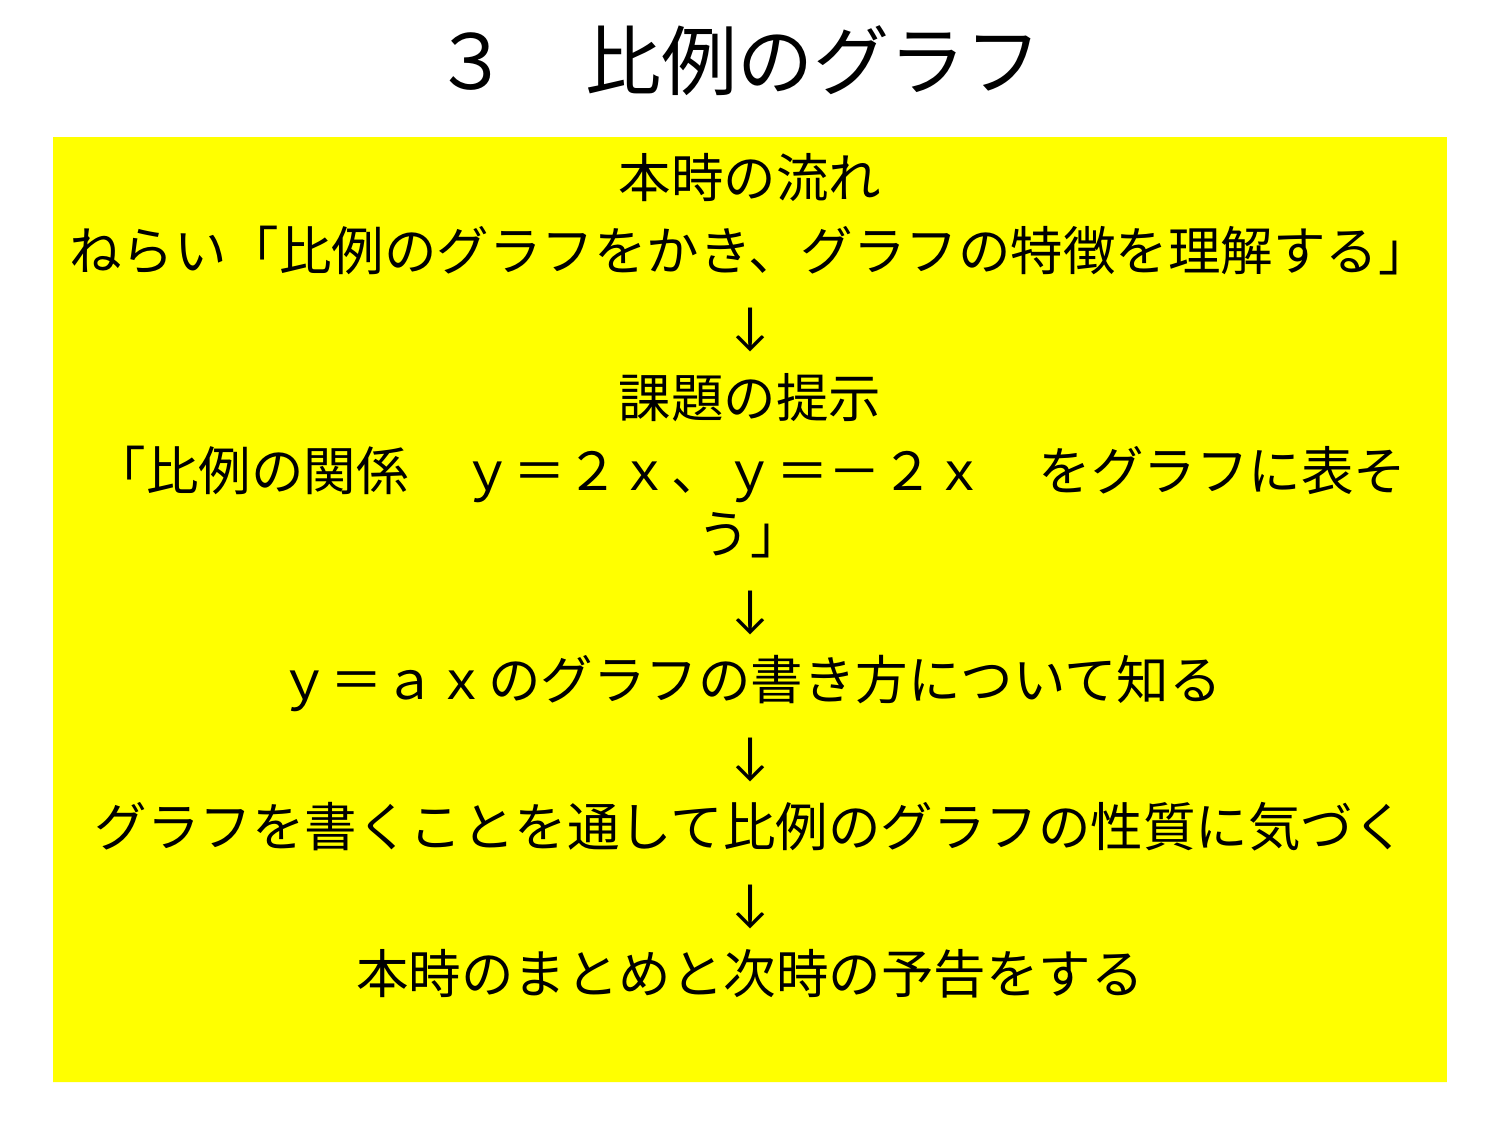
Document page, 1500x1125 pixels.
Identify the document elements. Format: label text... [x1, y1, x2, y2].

subtitle 本時の流れ ねらい「比例のグラフをかき、グラフの特徴を理解する」 ↓ 課題の提示 「比例の関係 ｙ＝２ｘ、ｙ＝－２ｘ をグラフに表そう」 ↓ ｙ＝ａｘのグラフの書き方について知る ↓ グラフを書くことを通して比例のグラフの性質に気づく ↓ 本時のまとめと次時の予告をする [53, 137, 1447, 1083]
title ３ 比例のグラフ [100, 5, 1376, 112]
